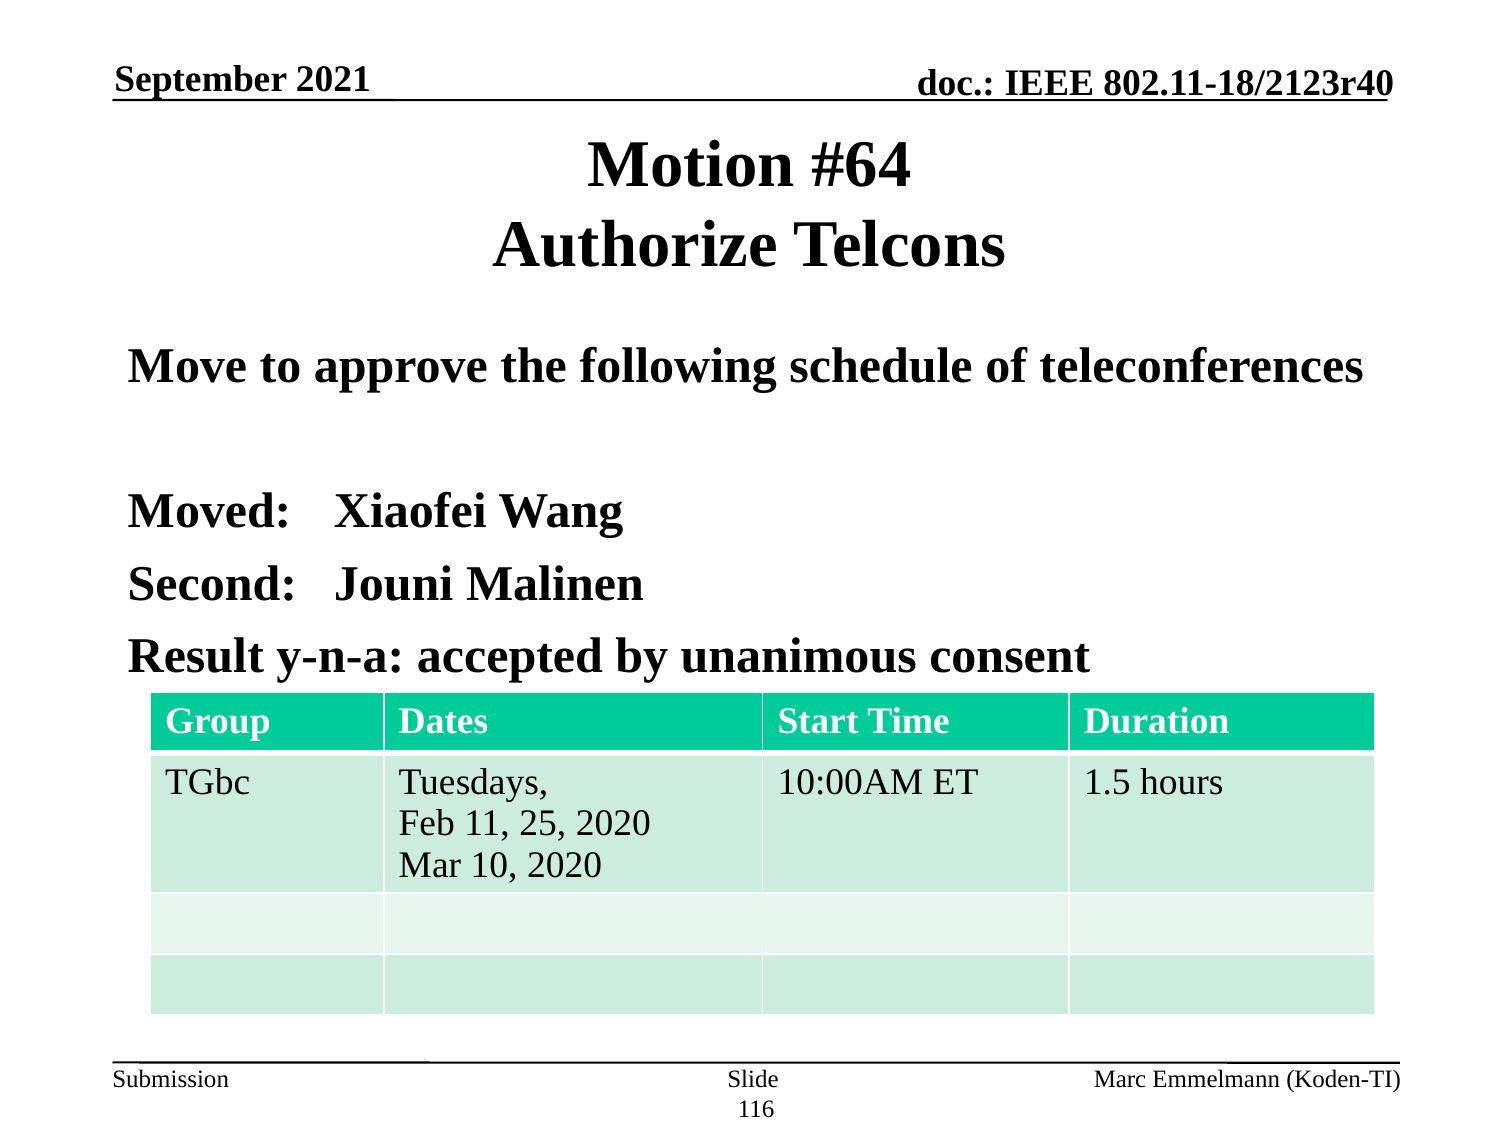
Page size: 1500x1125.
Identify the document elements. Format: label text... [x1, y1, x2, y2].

table_cell [385, 894, 762, 953]
table_cell Tuesdays, Feb 11, 25, 2020 Mar 10, 2020 [385, 756, 762, 892]
table_header Group [151, 693, 383, 750]
table_cell 1.5 hours [1070, 756, 1374, 892]
table_cell TGbc [151, 756, 383, 892]
table_cell 10:00AM ET [763, 756, 1068, 892]
table_cell [151, 894, 383, 953]
table_header Dates [385, 693, 762, 750]
table_cell [1070, 894, 1374, 953]
table_header Start Time [763, 693, 1068, 750]
table_header Duration [1070, 693, 1374, 750]
title Motion #64 Authorize Telcons [112, 112, 1388, 288]
table_cell [385, 955, 762, 1014]
list Move to approve the following schedule of teleconferences Moved: Xiaofei Wang Second: Jouni Malinen Result y-n-a: accepted by unanimous consent [112, 324, 1388, 626]
footer Marc Emmelmann (Koden-TI) [878, 1061, 1402, 1093]
table_cell [151, 955, 383, 1014]
table_cell [763, 894, 1068, 953]
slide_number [114, 54, 423, 100]
table_cell [763, 955, 1068, 1014]
slide_number Slide 116 [712, 1061, 800, 1123]
table_cell [1070, 955, 1374, 1014]
